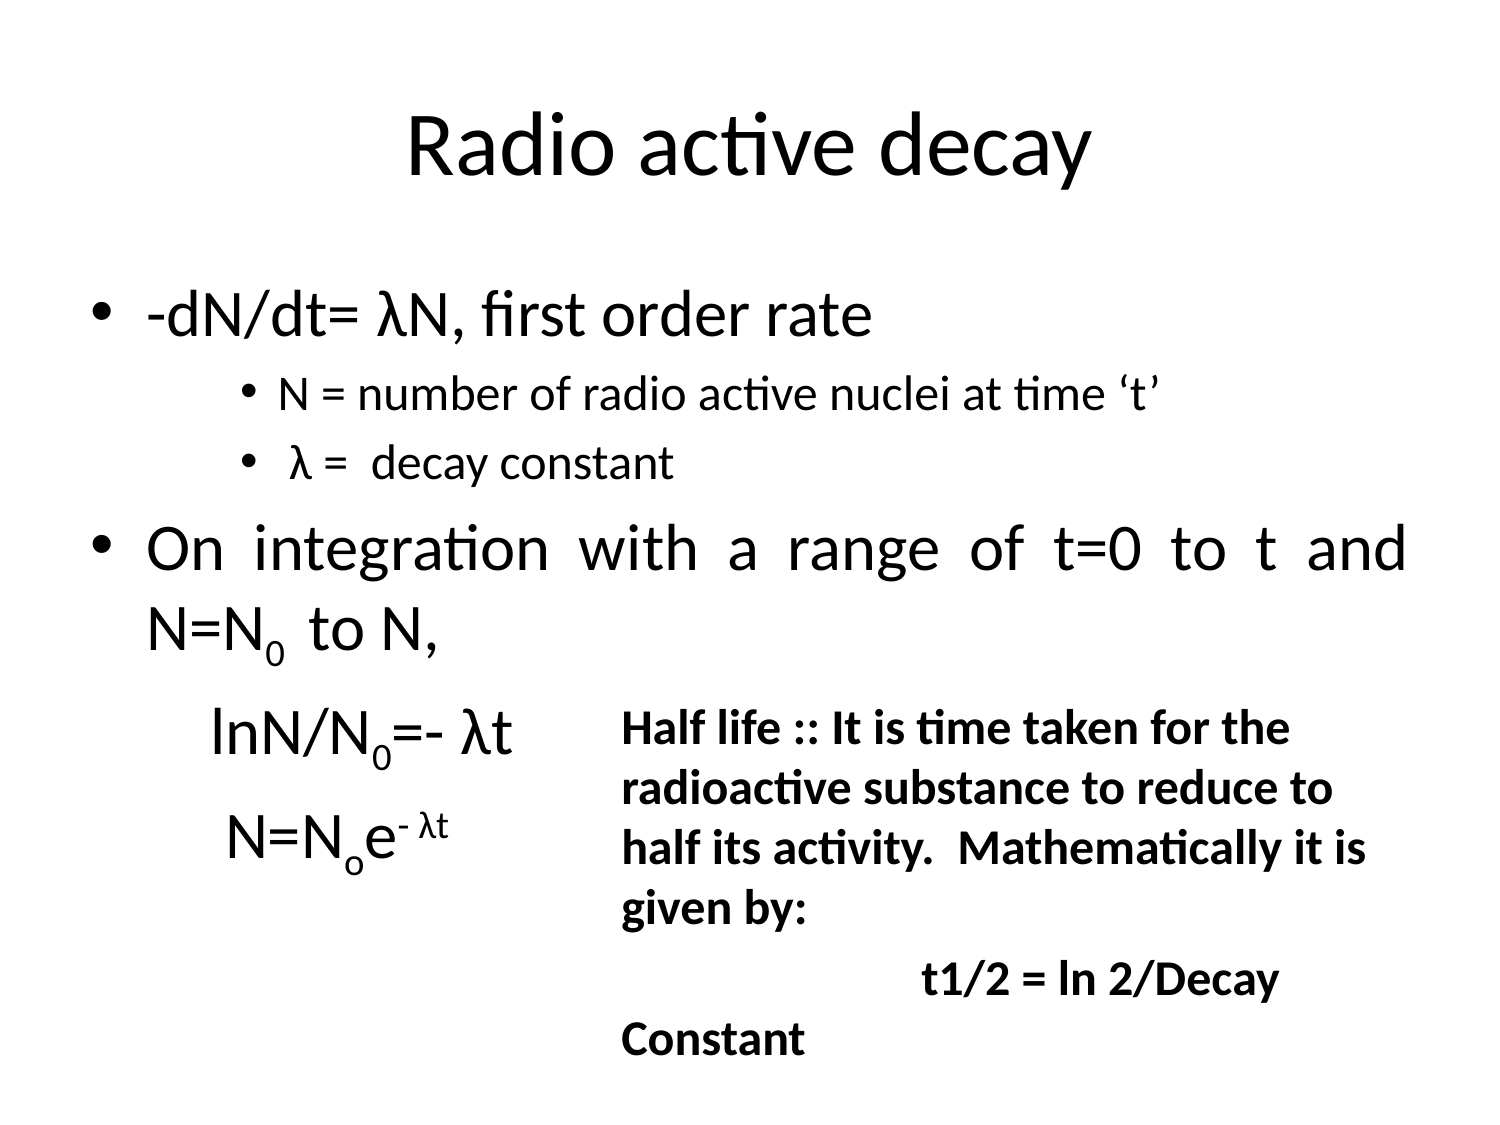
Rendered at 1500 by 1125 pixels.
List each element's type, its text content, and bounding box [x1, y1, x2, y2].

title Radio active decay [75, 45, 1425, 233]
list -dN/dt= λN, first order rate N = number of radio active nuclei at time ‘t’ λ = decay constant On integration with a range of t=0 to t and N=N0 to N, lnN/N0=- λt N=Noe- λt [75, 262, 1425, 1005]
text_box Half life :: It is time taken for the radioactive substance to reduce to half its activity. Mathematically it is given by: t1/2 = ln 2/Decay Constant [549, 687, 1438, 838]
